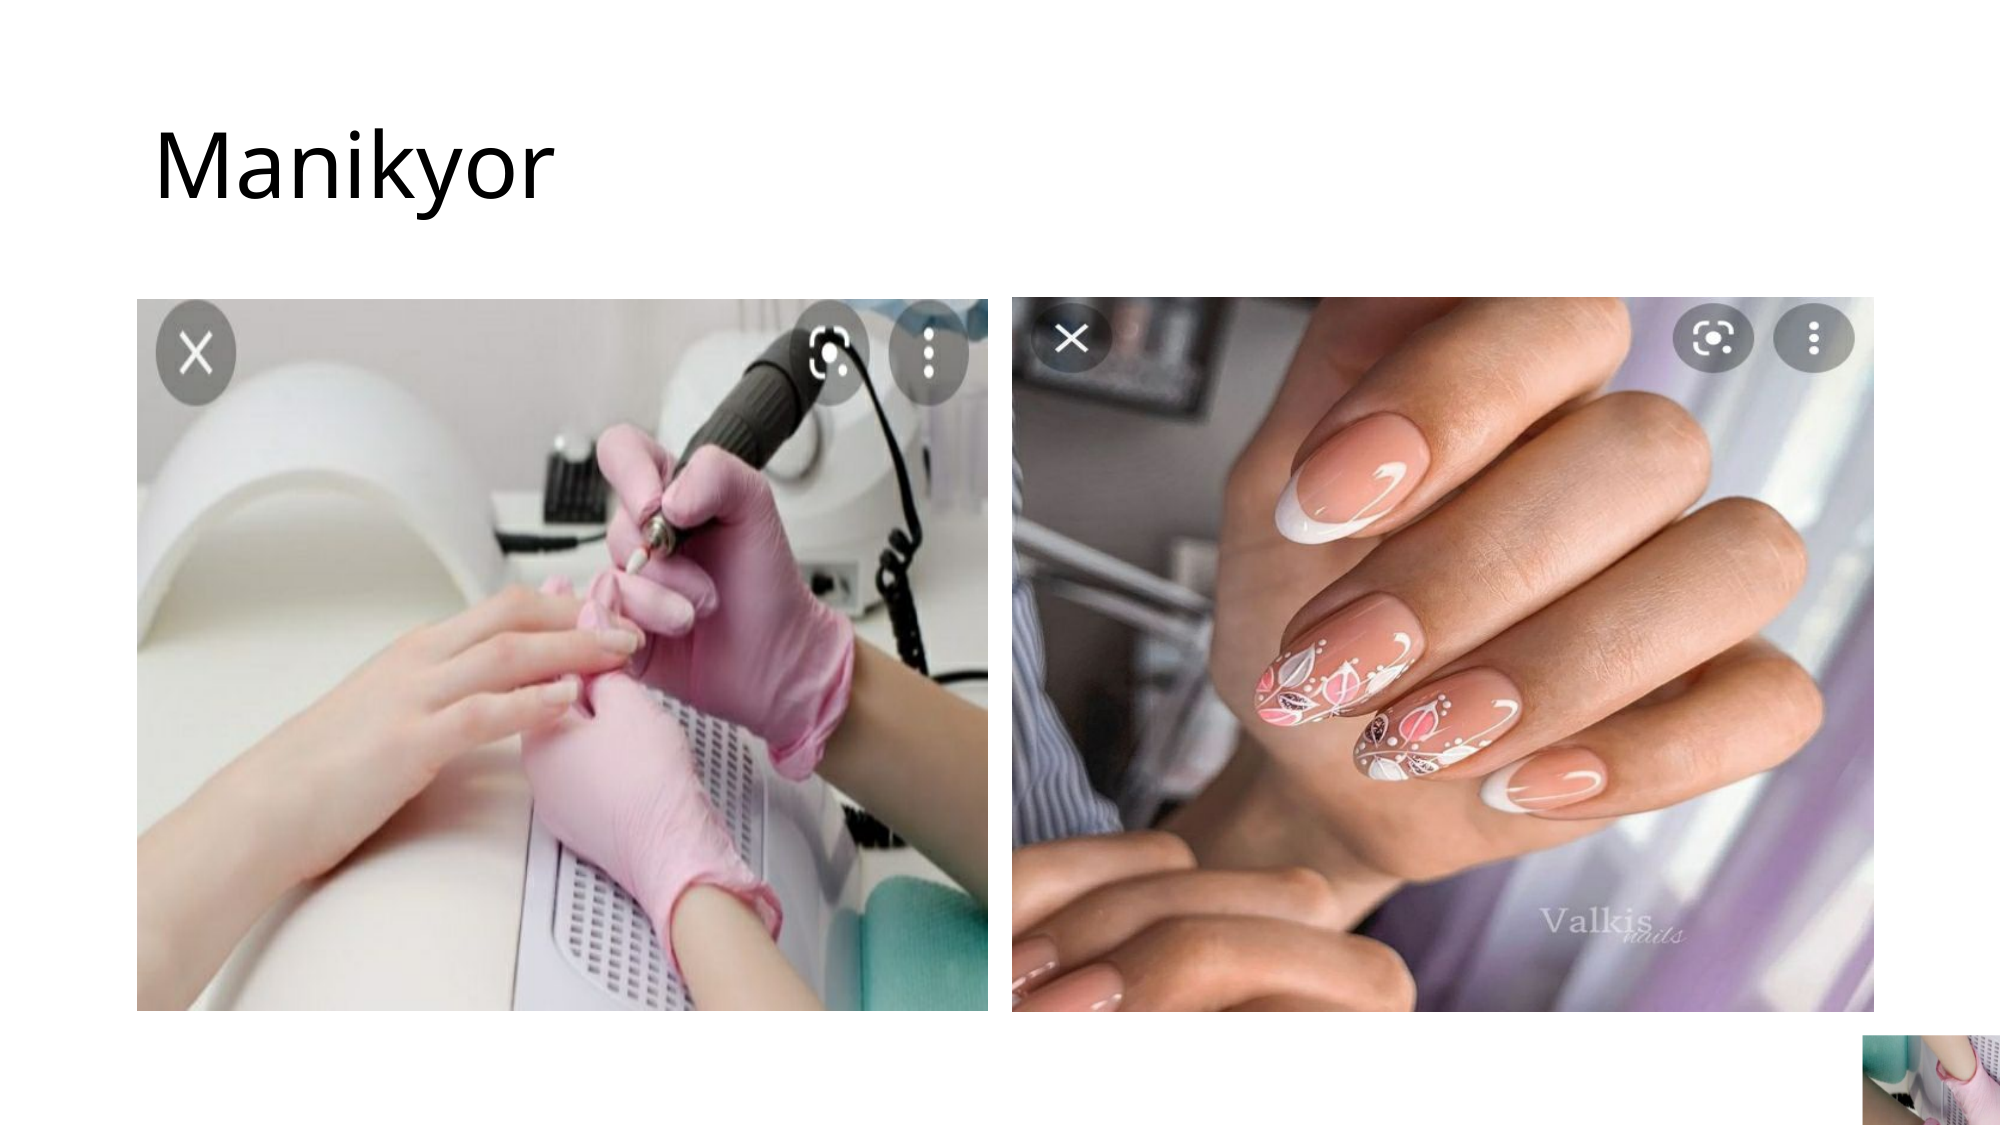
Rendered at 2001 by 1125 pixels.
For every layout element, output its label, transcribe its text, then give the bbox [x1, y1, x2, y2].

title Manikyor [137, 59, 1863, 278]
picture [137, 299, 988, 1011]
picture [1012, 297, 1874, 1012]
picture [1862, 1035, 2000, 1125]
